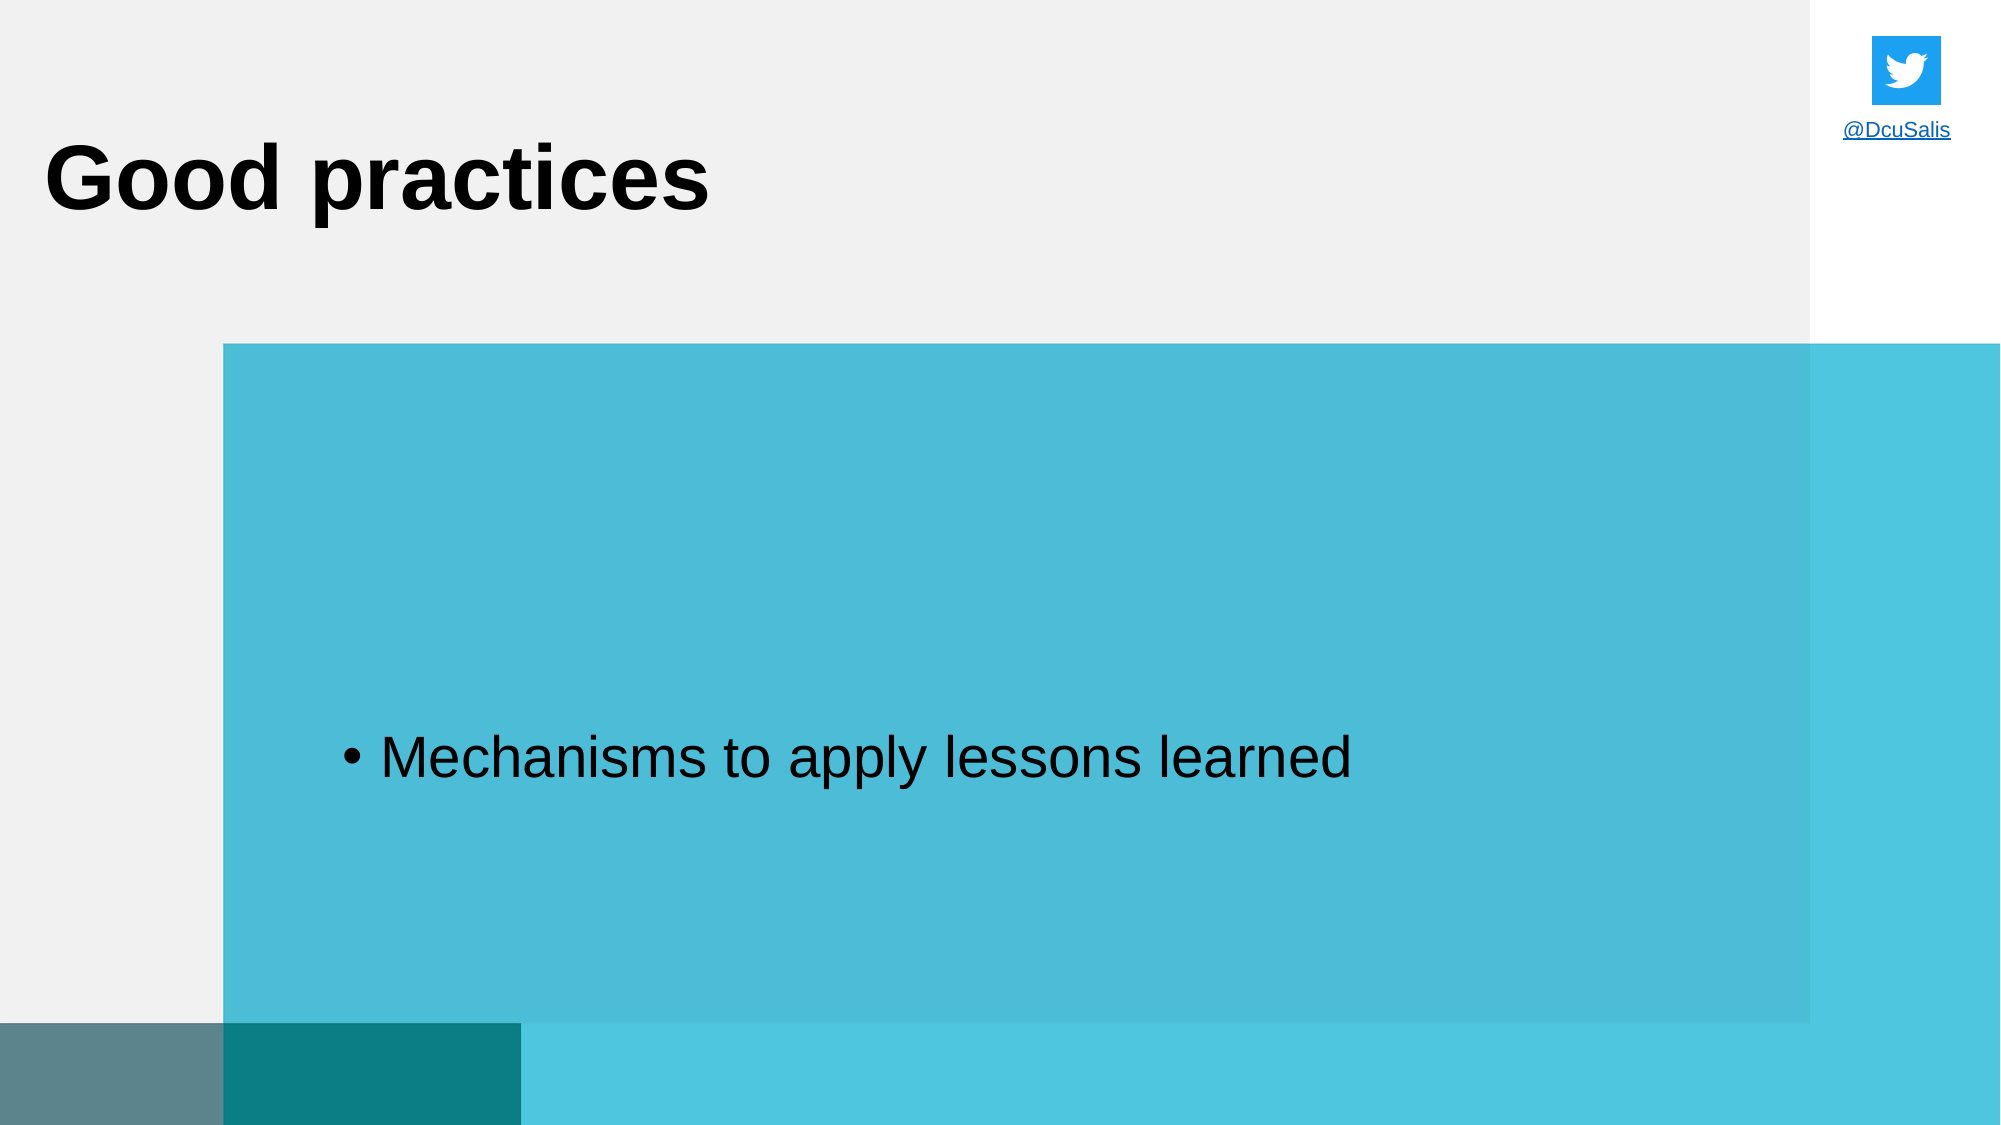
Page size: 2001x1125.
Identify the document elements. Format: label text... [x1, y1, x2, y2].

title Good practices [29, 70, 1400, 289]
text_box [1831, 36, 2000, 163]
picture [0, 0, 2001, 1125]
list Mechanisms to apply lessons learned [237, 368, 1798, 998]
